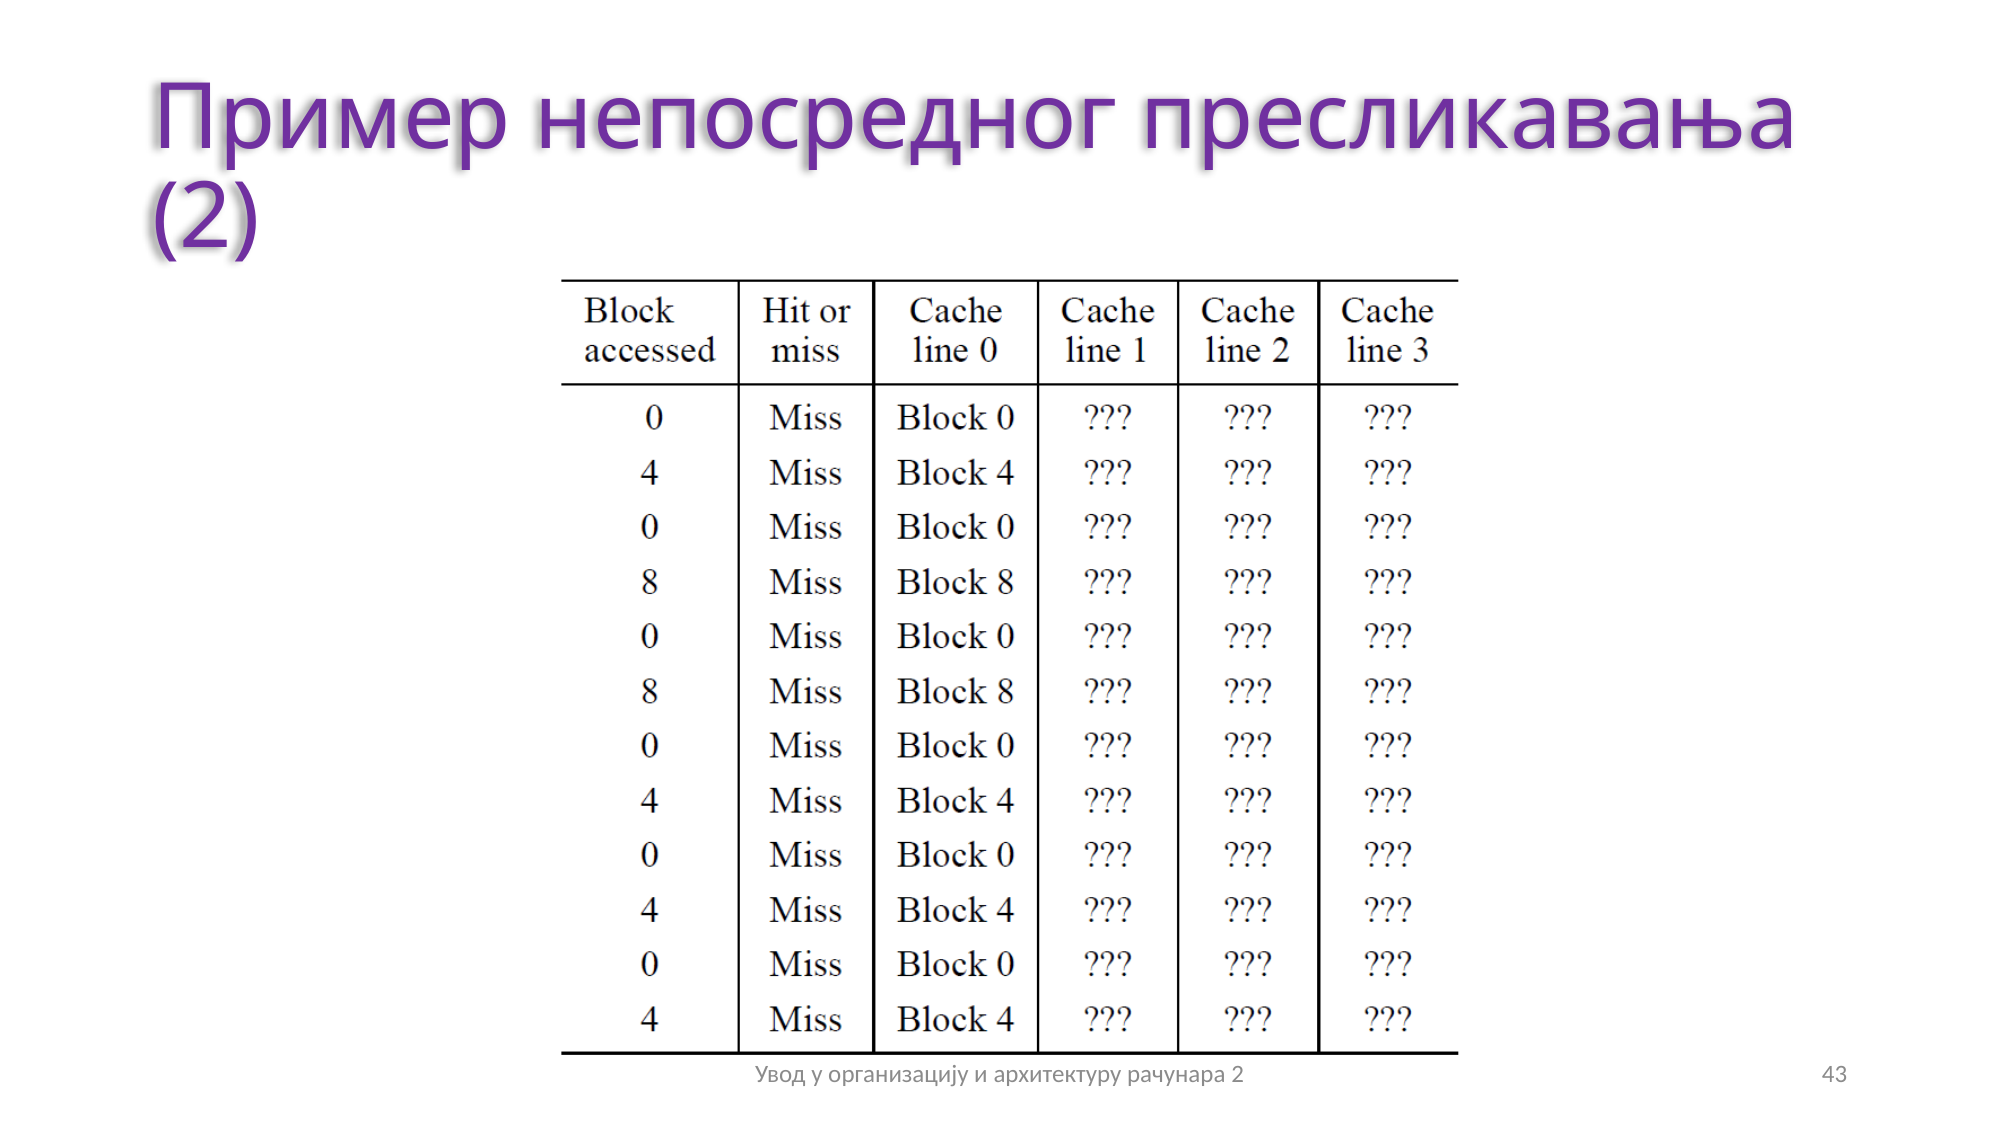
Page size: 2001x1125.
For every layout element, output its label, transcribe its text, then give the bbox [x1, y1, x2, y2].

slide_number 43 [1412, 1042, 1863, 1103]
picture [549, 274, 1463, 1063]
footer Увод у организацију и архитектуру рачунара 2 [662, 1063, 1338, 1103]
title Пример непосредног пресликавања (2) [137, 59, 1863, 278]
